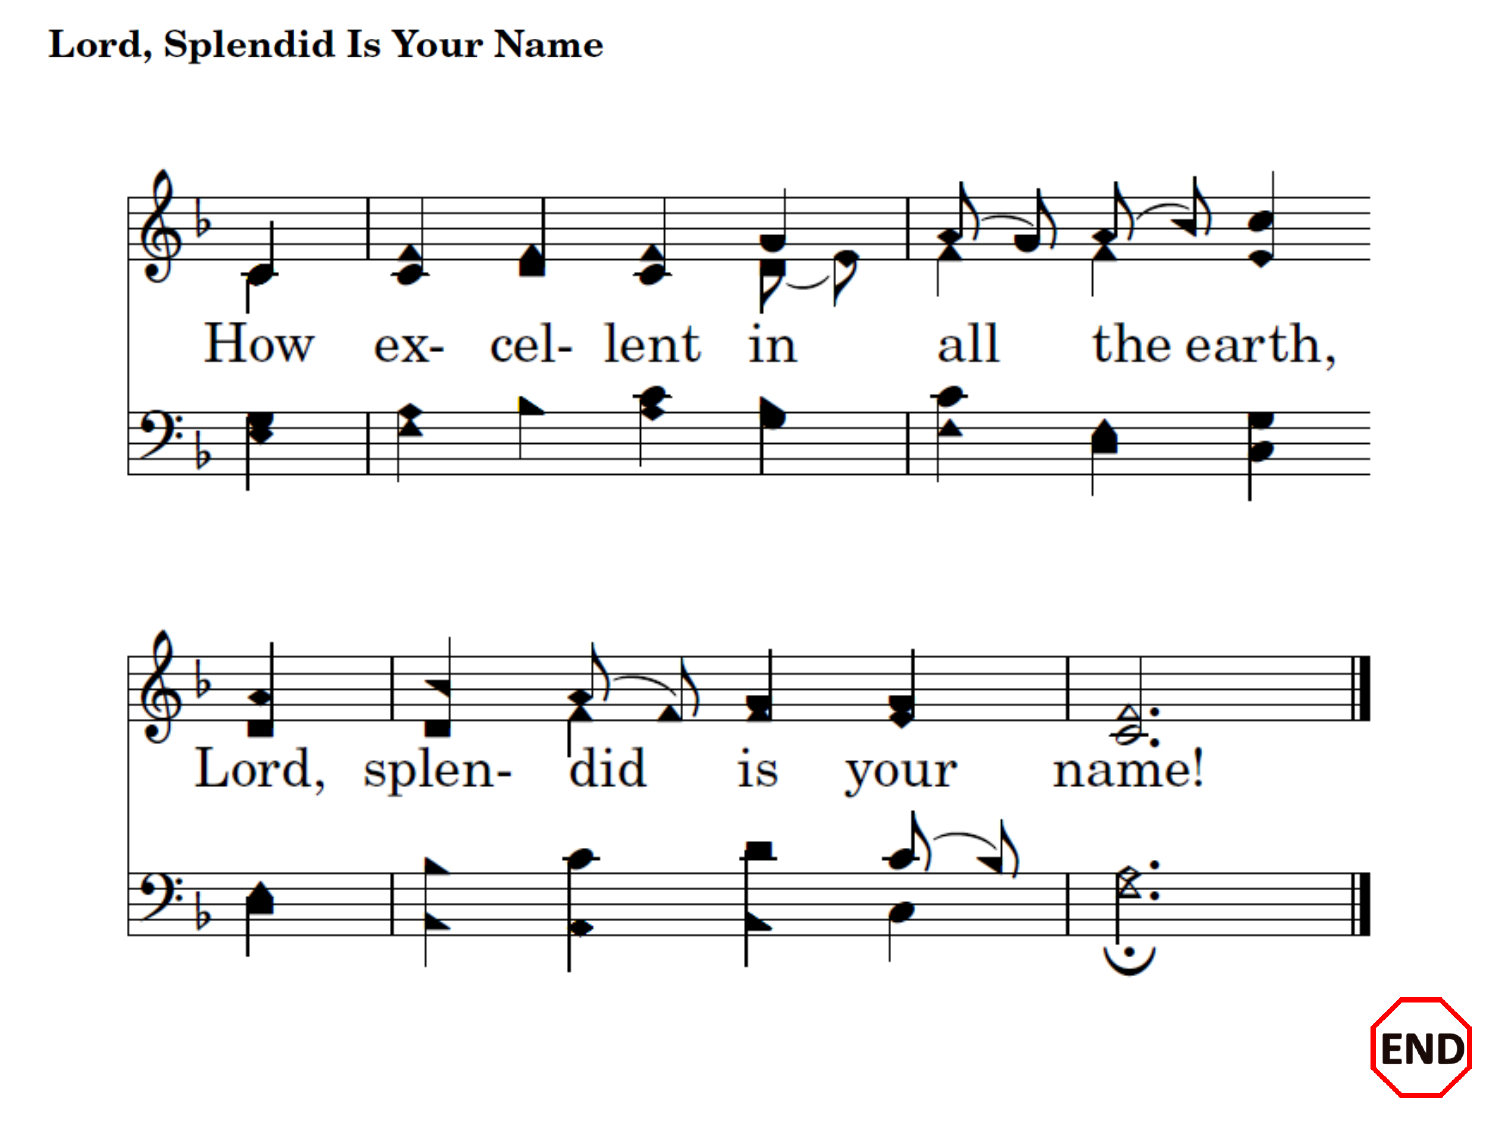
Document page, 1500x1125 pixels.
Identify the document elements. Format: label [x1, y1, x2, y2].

picture [24, 6, 626, 70]
picture [114, 137, 1480, 1107]
